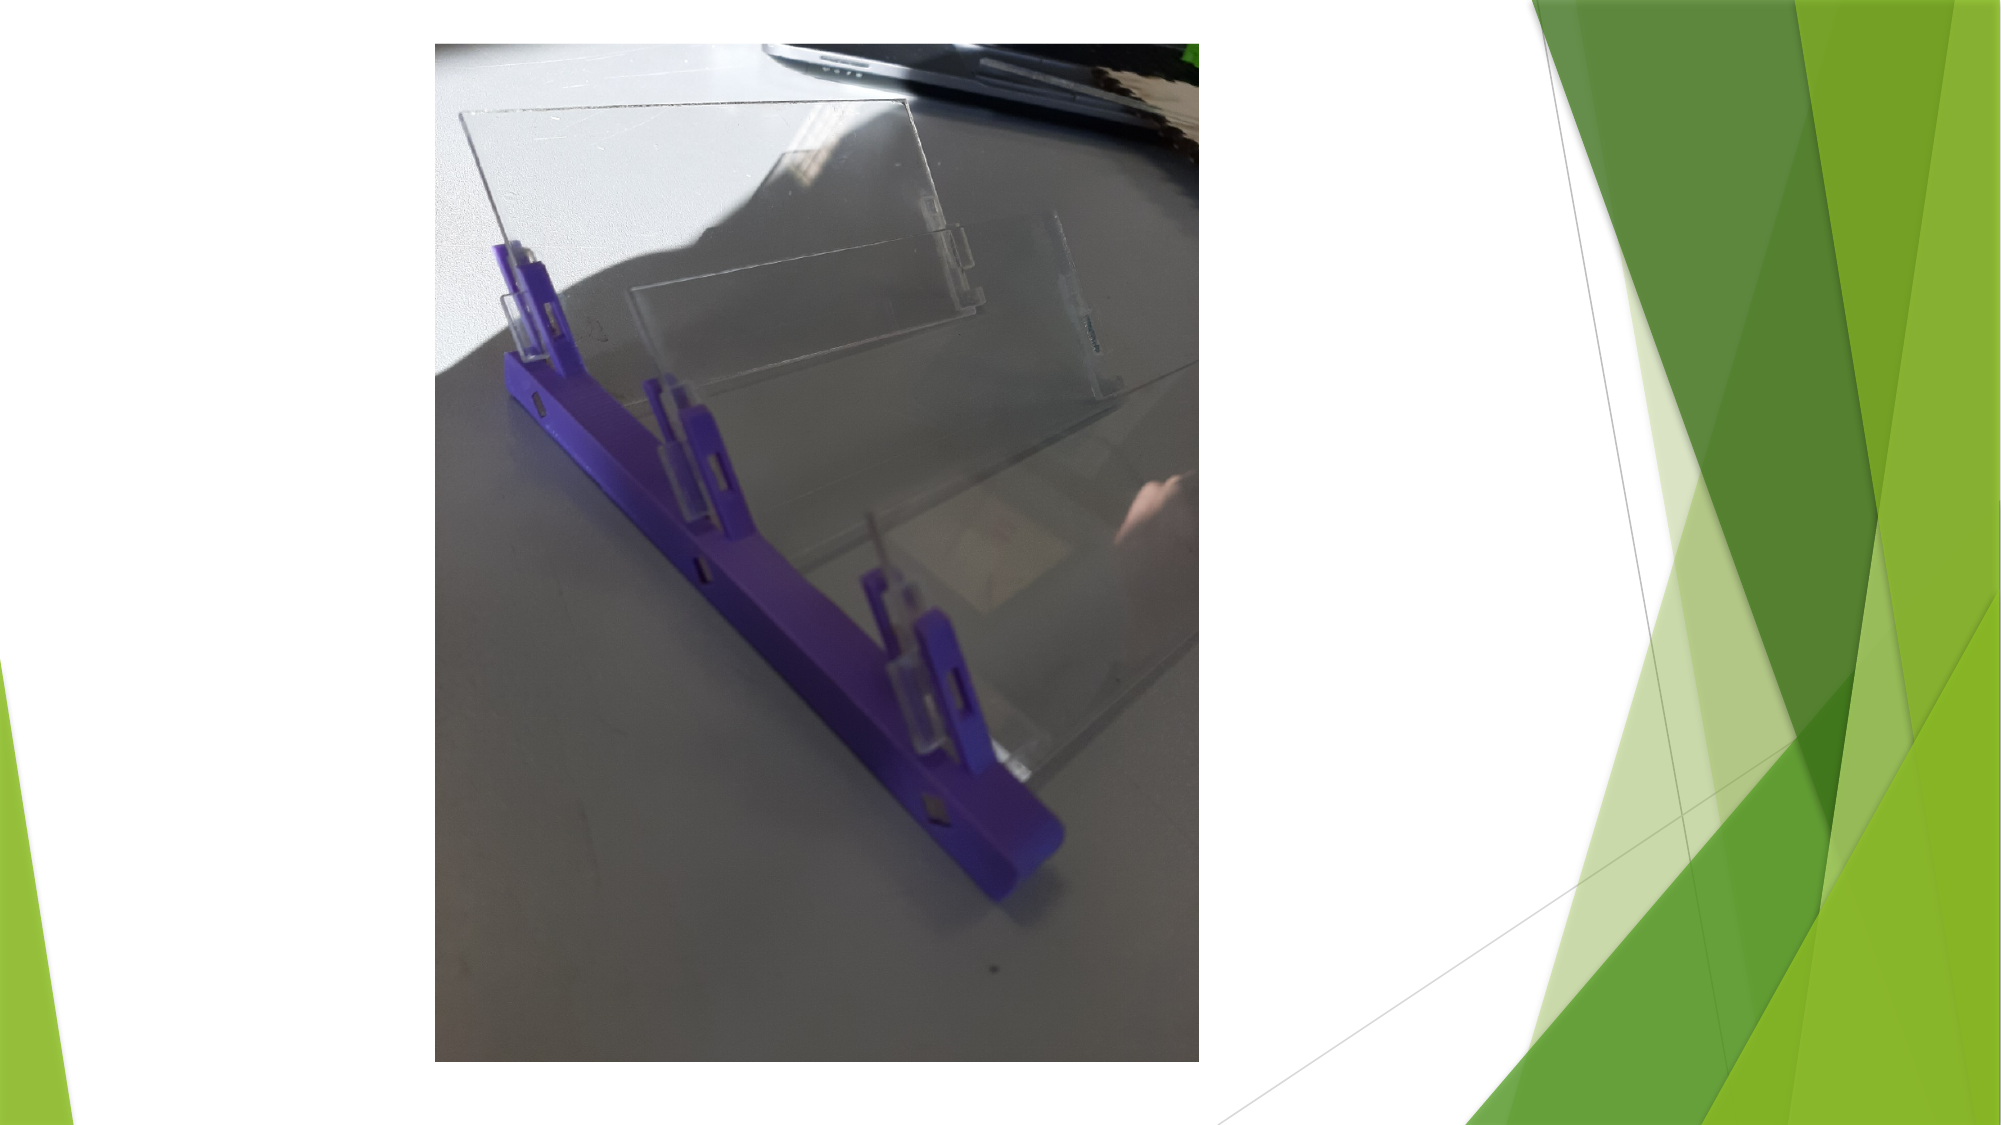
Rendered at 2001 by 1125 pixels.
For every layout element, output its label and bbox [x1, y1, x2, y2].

list [306, 170, 1326, 936]
picture [435, 936, 1199, 1061]
picture [435, 45, 1199, 170]
